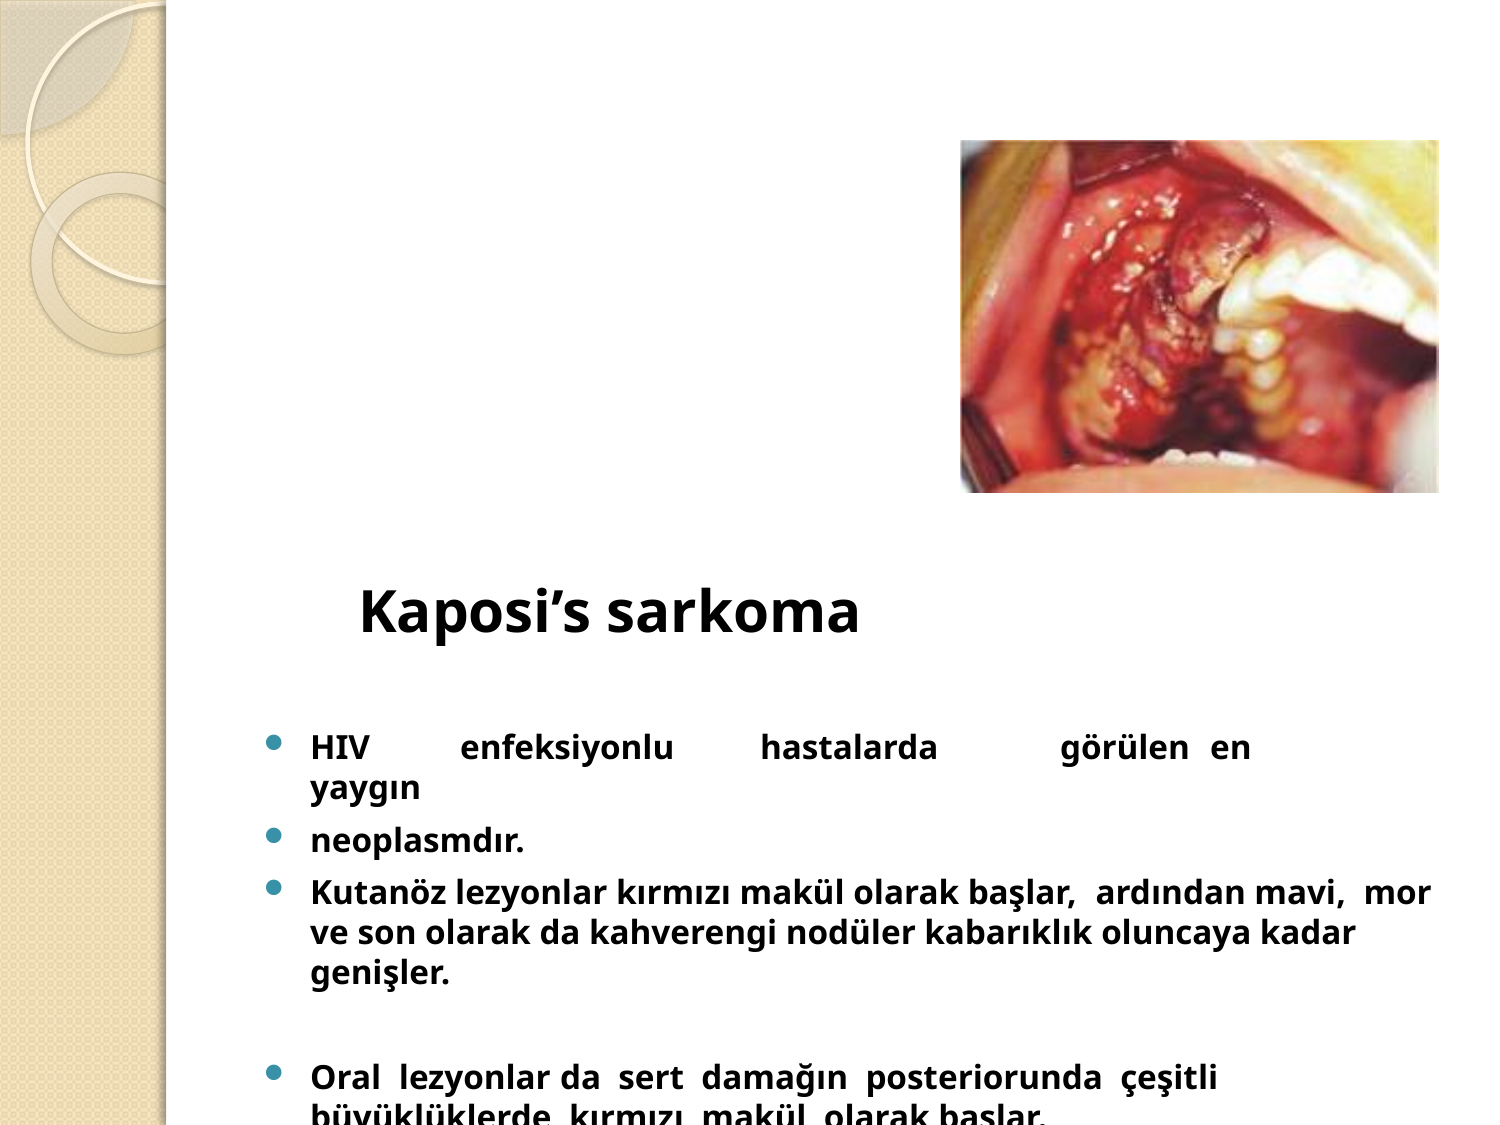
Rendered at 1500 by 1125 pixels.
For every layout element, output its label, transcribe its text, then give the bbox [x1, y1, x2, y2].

picture [959, 140, 1439, 493]
list Kaposi’s sarkoma HIV enfeksiyonlu hastalarda görülen en yaygın neoplasmdır. Kutanöz lezyonlar kırmızı makül olarak başlar, ardından mavi, mor ve son olarak da kahverengi nodüler kabarıklık oluncaya kadar genişler. Oral lezyonlar da sert damağın posteriorunda çeşitli büyüklüklerde kırmızı makül olarak başlar. [235, 237, 1466, 1125]
